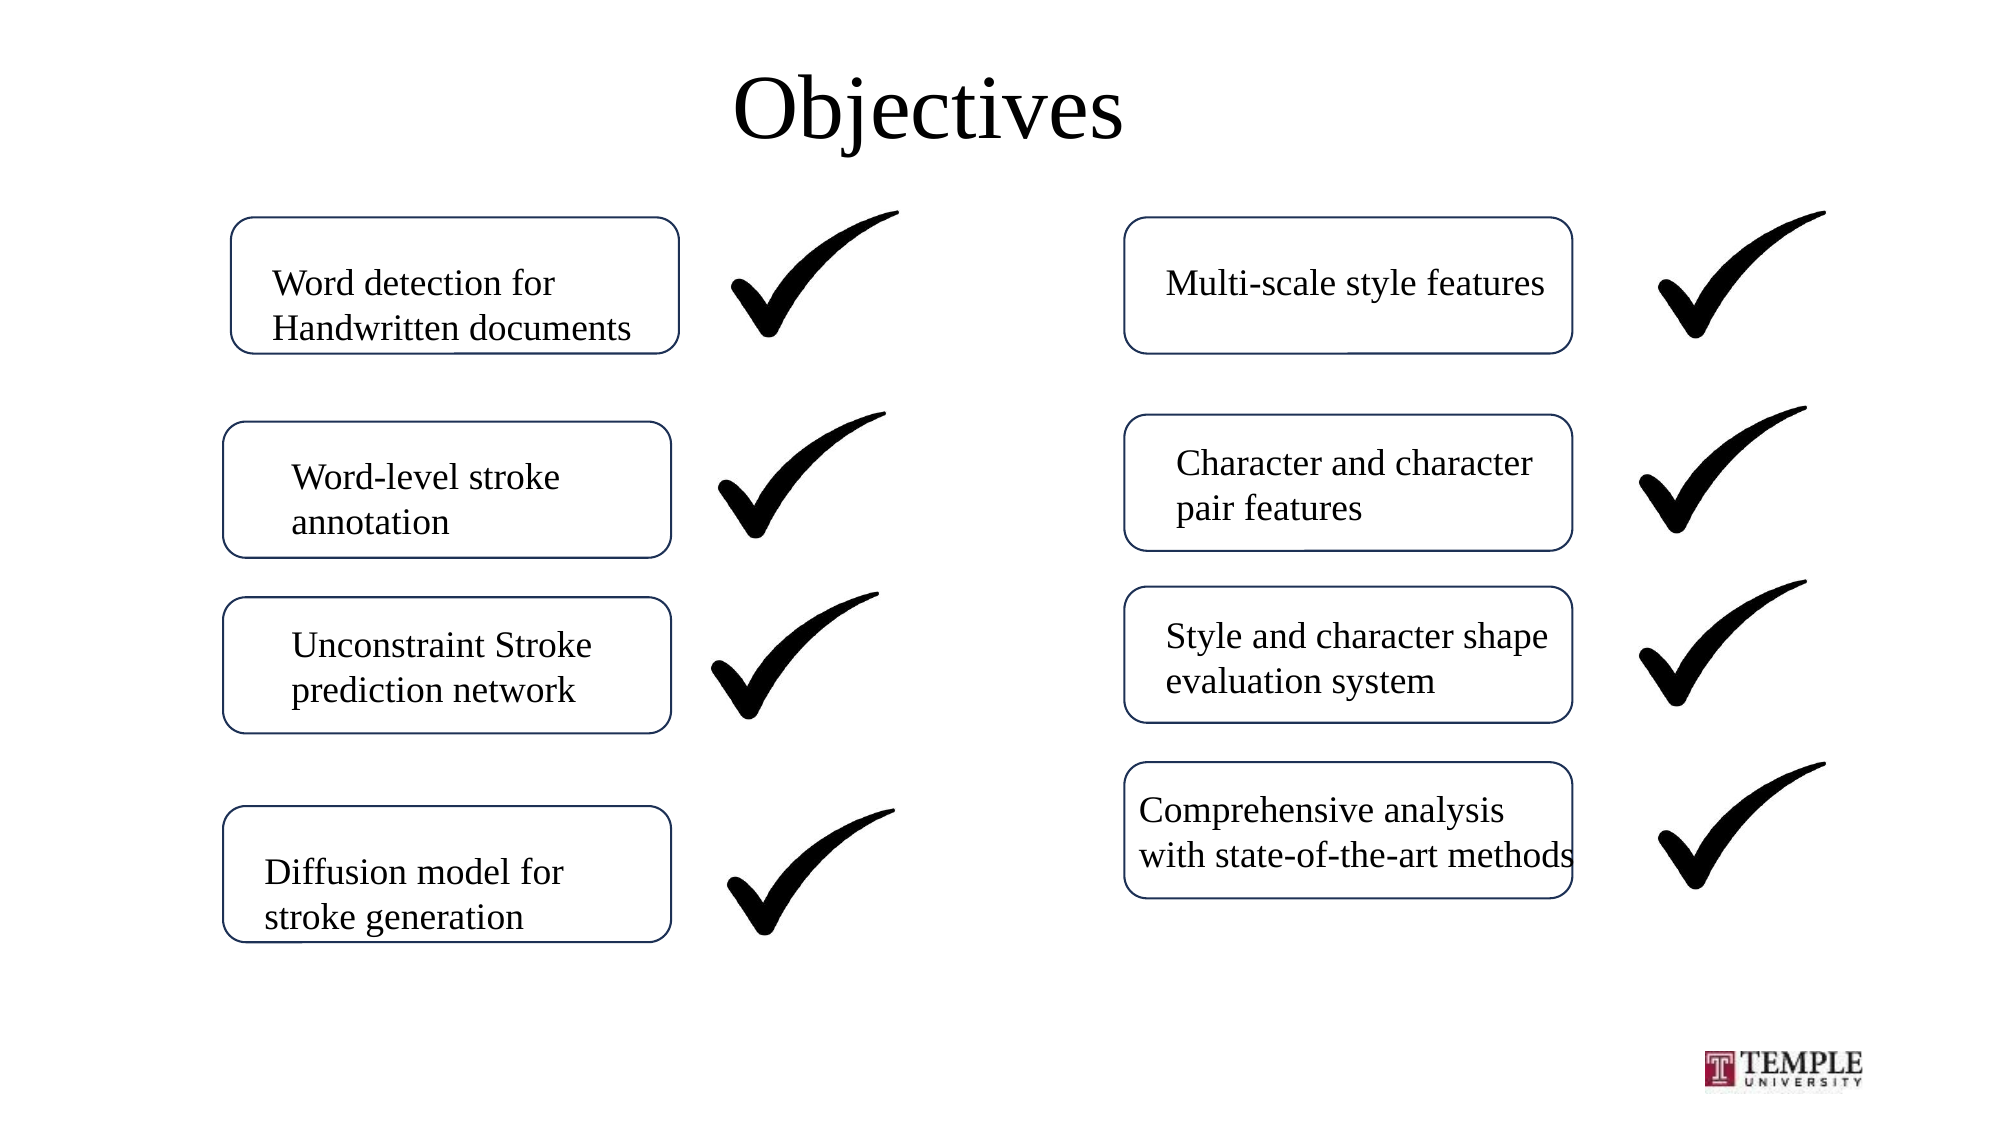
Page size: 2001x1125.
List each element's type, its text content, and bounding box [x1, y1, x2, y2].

picture [1656, 204, 1829, 341]
title Objectives [717, 0, 1398, 218]
text_box Word-level stroke annotation [276, 444, 671, 550]
picture [1637, 573, 1810, 710]
picture [1656, 755, 1829, 893]
text_box [1123, 216, 1574, 355]
text_box Style and character shape evaluation system [1150, 603, 1599, 709]
text_box [1124, 761, 1573, 777]
text_box [1123, 413, 1574, 552]
text_box Comprehensive analysis with state-of-the-art methods [1124, 777, 1593, 882]
picture [729, 204, 902, 341]
text_box [1123, 779, 1573, 900]
picture [725, 802, 898, 939]
picture [1637, 400, 1810, 537]
text_box [229, 216, 680, 355]
text_box [222, 805, 673, 944]
text_box Unconstraint Stroke prediction network [276, 612, 671, 717]
text_box Character and character pair features [1161, 430, 1556, 536]
picture [709, 586, 882, 723]
picture [1705, 1051, 1863, 1094]
text_box Diffusion model for stroke generation [249, 839, 644, 945]
picture [716, 405, 889, 542]
text_box [1123, 585, 1573, 724]
text_box [222, 420, 673, 559]
text_box Word detection for Handwritten documents [257, 250, 652, 356]
text_box Multi-scale style features [1150, 250, 1599, 311]
text_box [222, 596, 673, 735]
